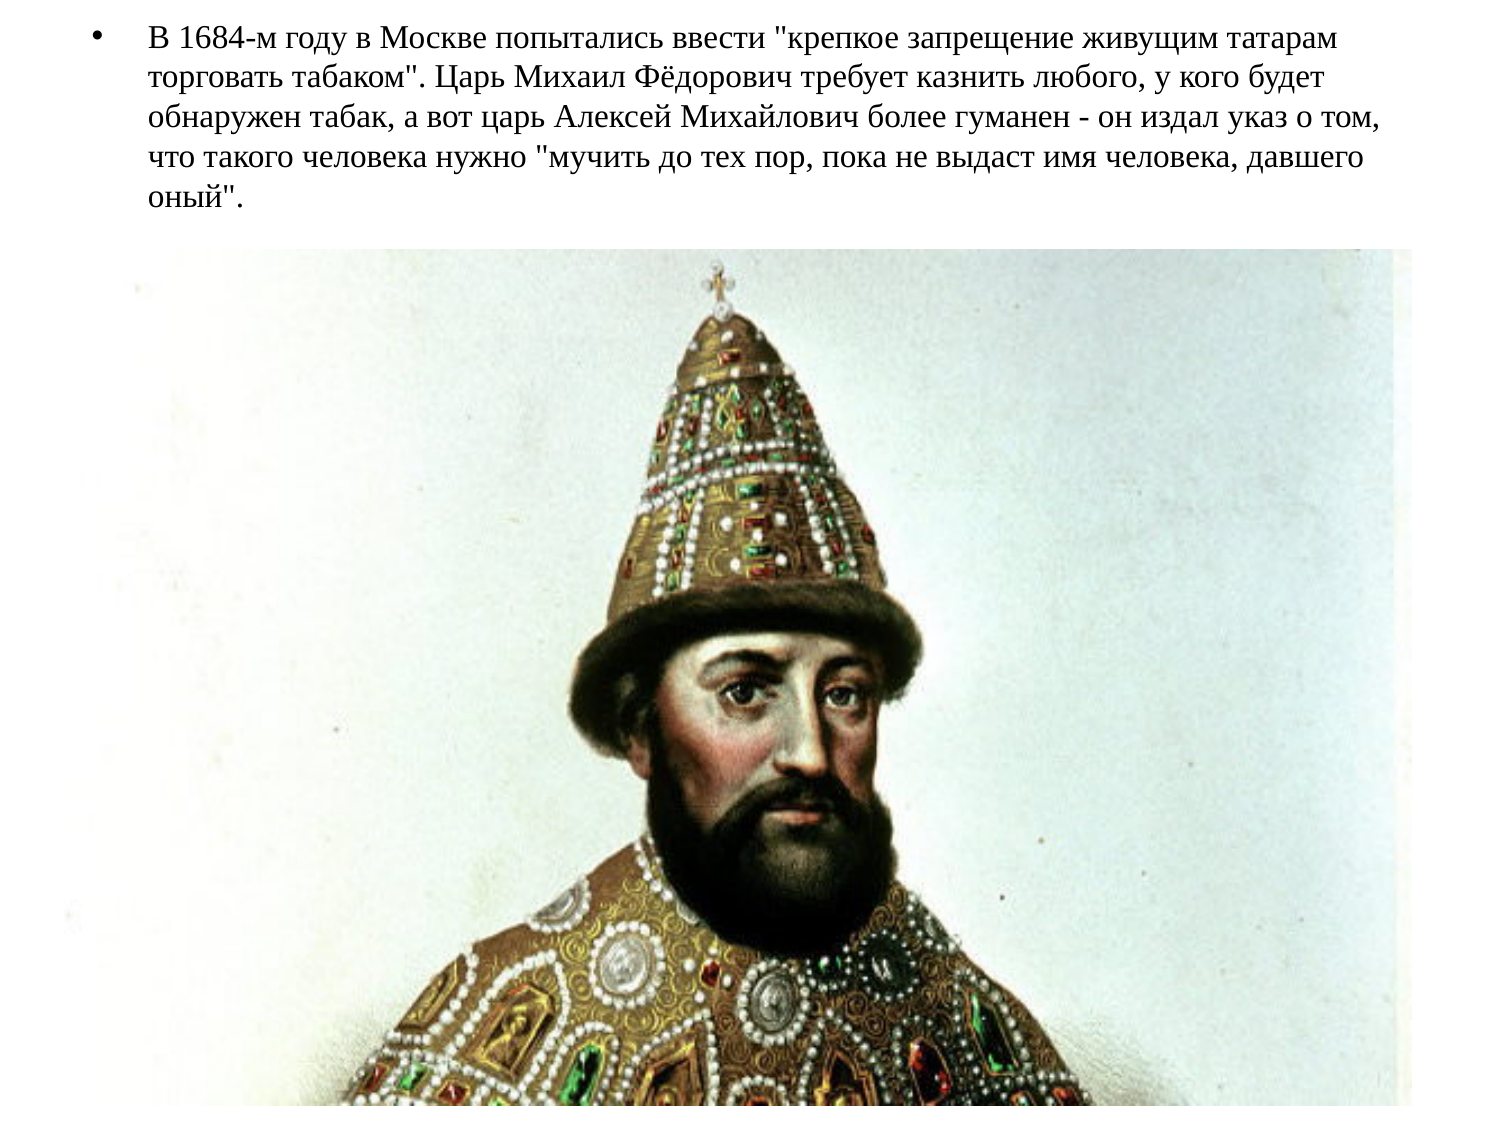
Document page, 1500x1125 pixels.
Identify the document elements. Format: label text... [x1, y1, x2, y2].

picture [64, 249, 1412, 1107]
list В 1684-м году в Москве попытались ввести "крепкое запрещение живущим татарам торговать табаком". Царь Михаил Фёдорович требует казнить любого, у кого будет обнаружен табак, а вот царь Алексей Михайлович более гуманен - он издал указ о том, что такого человека нужно "мучить до тех пор, пока не выдаст имя человека, давшего оный". [76, 7, 1427, 750]
